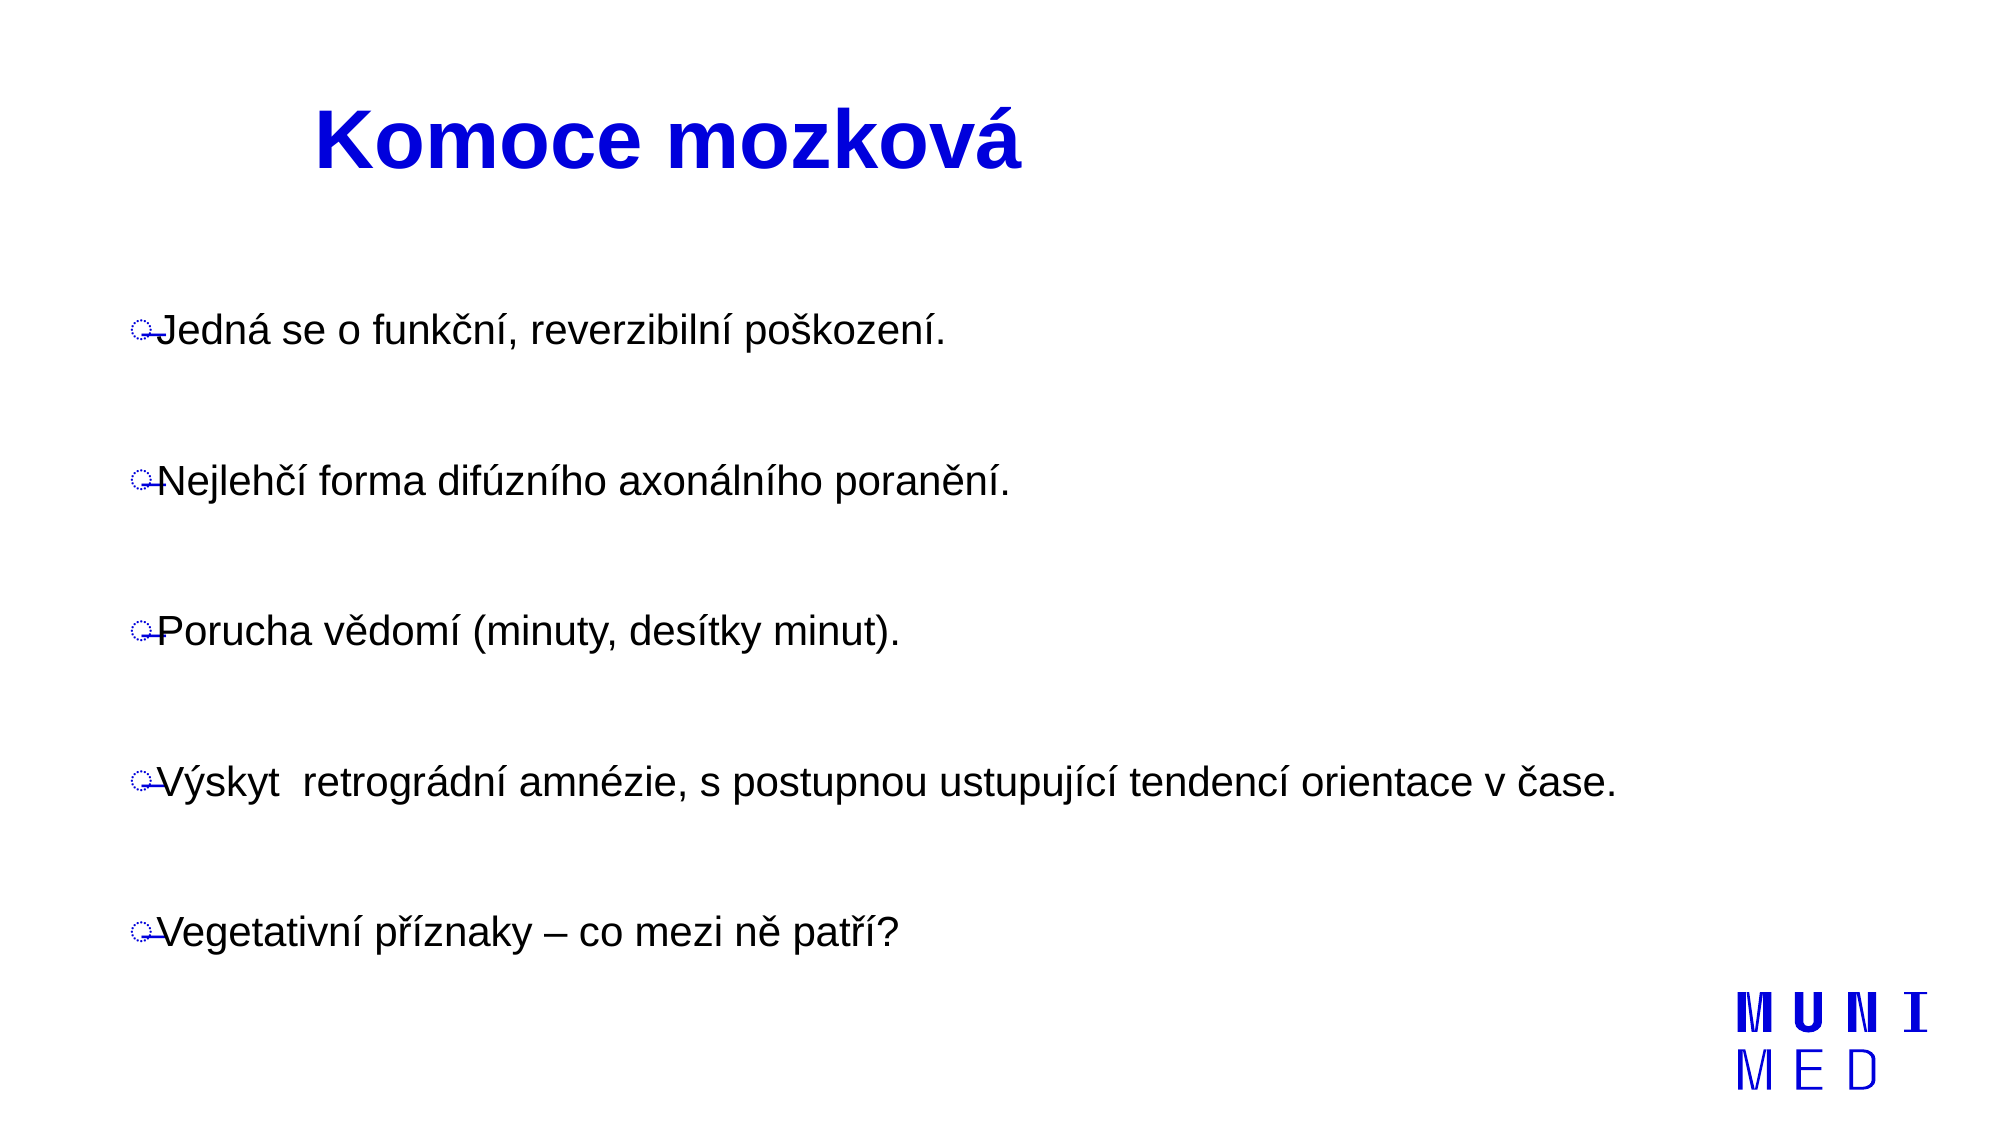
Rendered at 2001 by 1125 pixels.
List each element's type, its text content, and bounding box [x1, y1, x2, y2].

title Komoce mozková [314, 101, 1665, 277]
list Jedná se o funkční, reverzibilní poškození. Nejlehčí forma difúzního axonálního poranění. Porucha vědomí (minuty, desítky minut). Výskyt retrográdní amnézie, s postupnou ustupující tendencí orientace v čase. Vegetativní příznaky – co mezi ně patří? [118, 277, 1883, 957]
